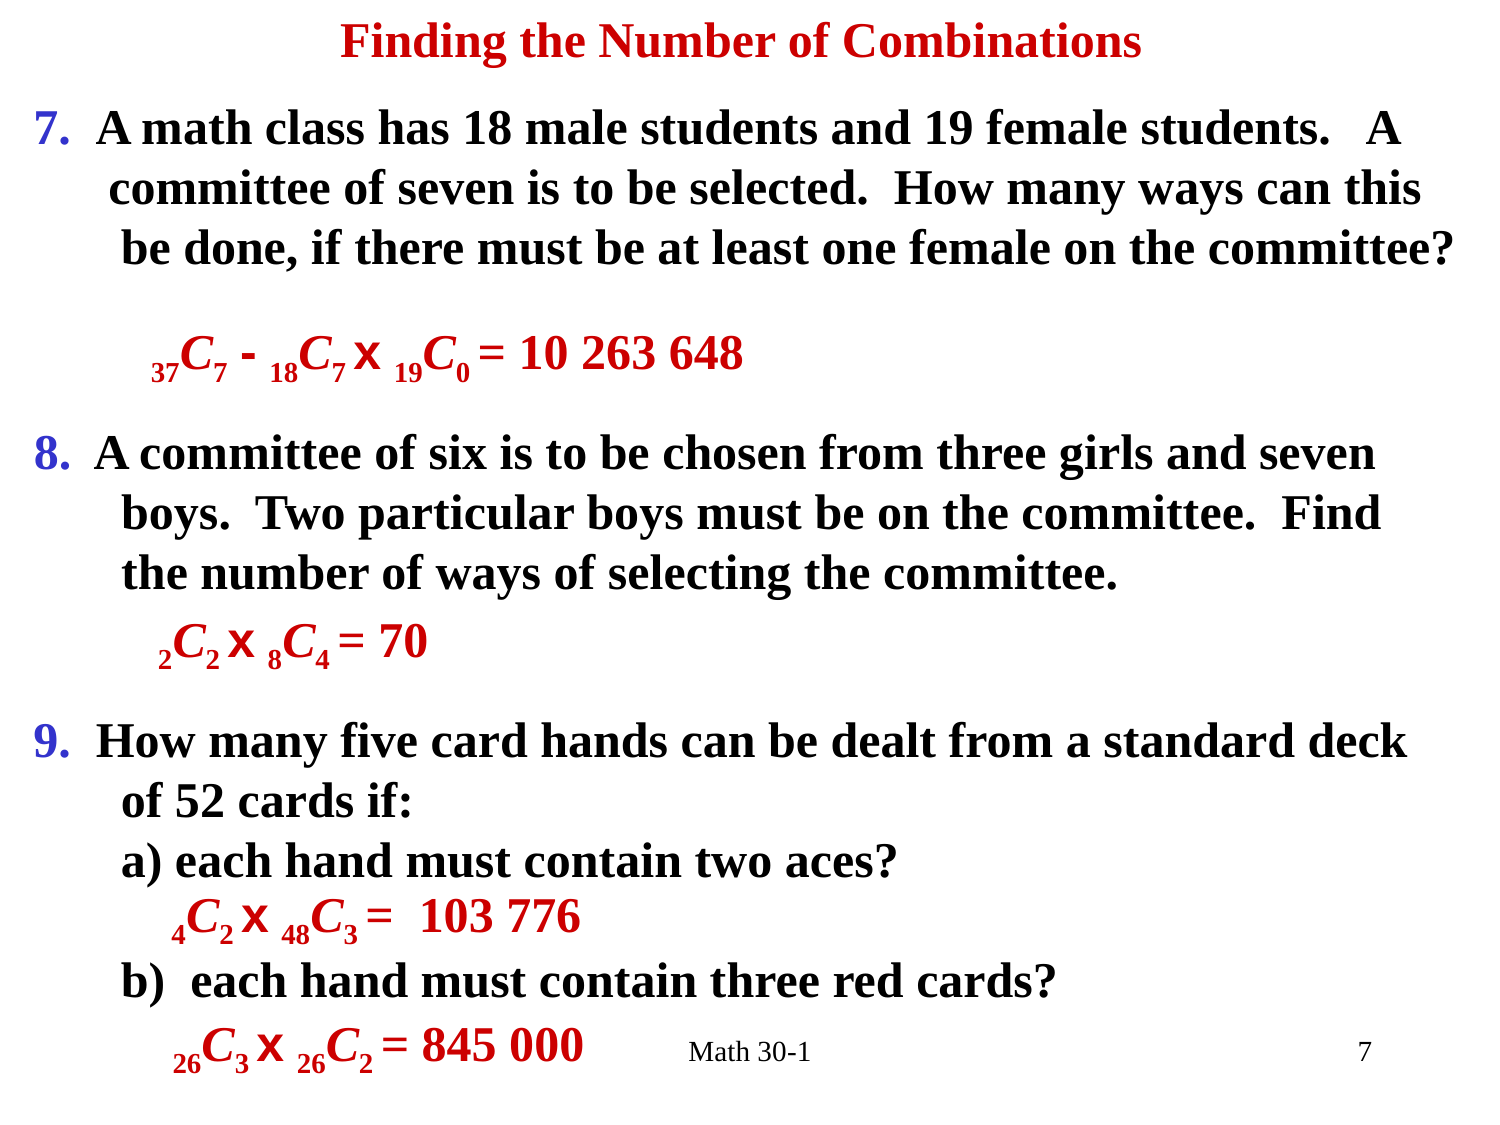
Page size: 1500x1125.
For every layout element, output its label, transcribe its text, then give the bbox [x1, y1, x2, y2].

text_box 2C2 x 8C4 = 70 [143, 599, 444, 683]
text_box 8. A committee of six is to be chosen from three girls and seven boys. Two particular boys must be on the committee. Find the number of ways of selecting the committee. [18, 412, 1410, 608]
text_box 9. How many five card hands can be dealt from a standard deck of 52 cards if: a) each hand must contain two aces? b) each hand must contain three red cards? [18, 699, 1436, 1015]
slide_number 7 [1074, 1025, 1388, 1100]
text_box 26C3 x 26C2 = 845 000 [157, 1004, 600, 1088]
text_box Finding the Number of Combinations [325, 0, 1158, 75]
text_box 37C7 - 18C7 x 19C0 = 10 263 648 [136, 312, 759, 396]
footer Math 30-1 [512, 1025, 988, 1100]
text_box 7. A math class has 18 male students and 19 female students. A committee of seven is to be selected. How many ways can this be done, if there must be at least one female on the committee? [18, 87, 1472, 283]
text_box 4C2 x 48C3 = 103 776 [156, 874, 597, 958]
